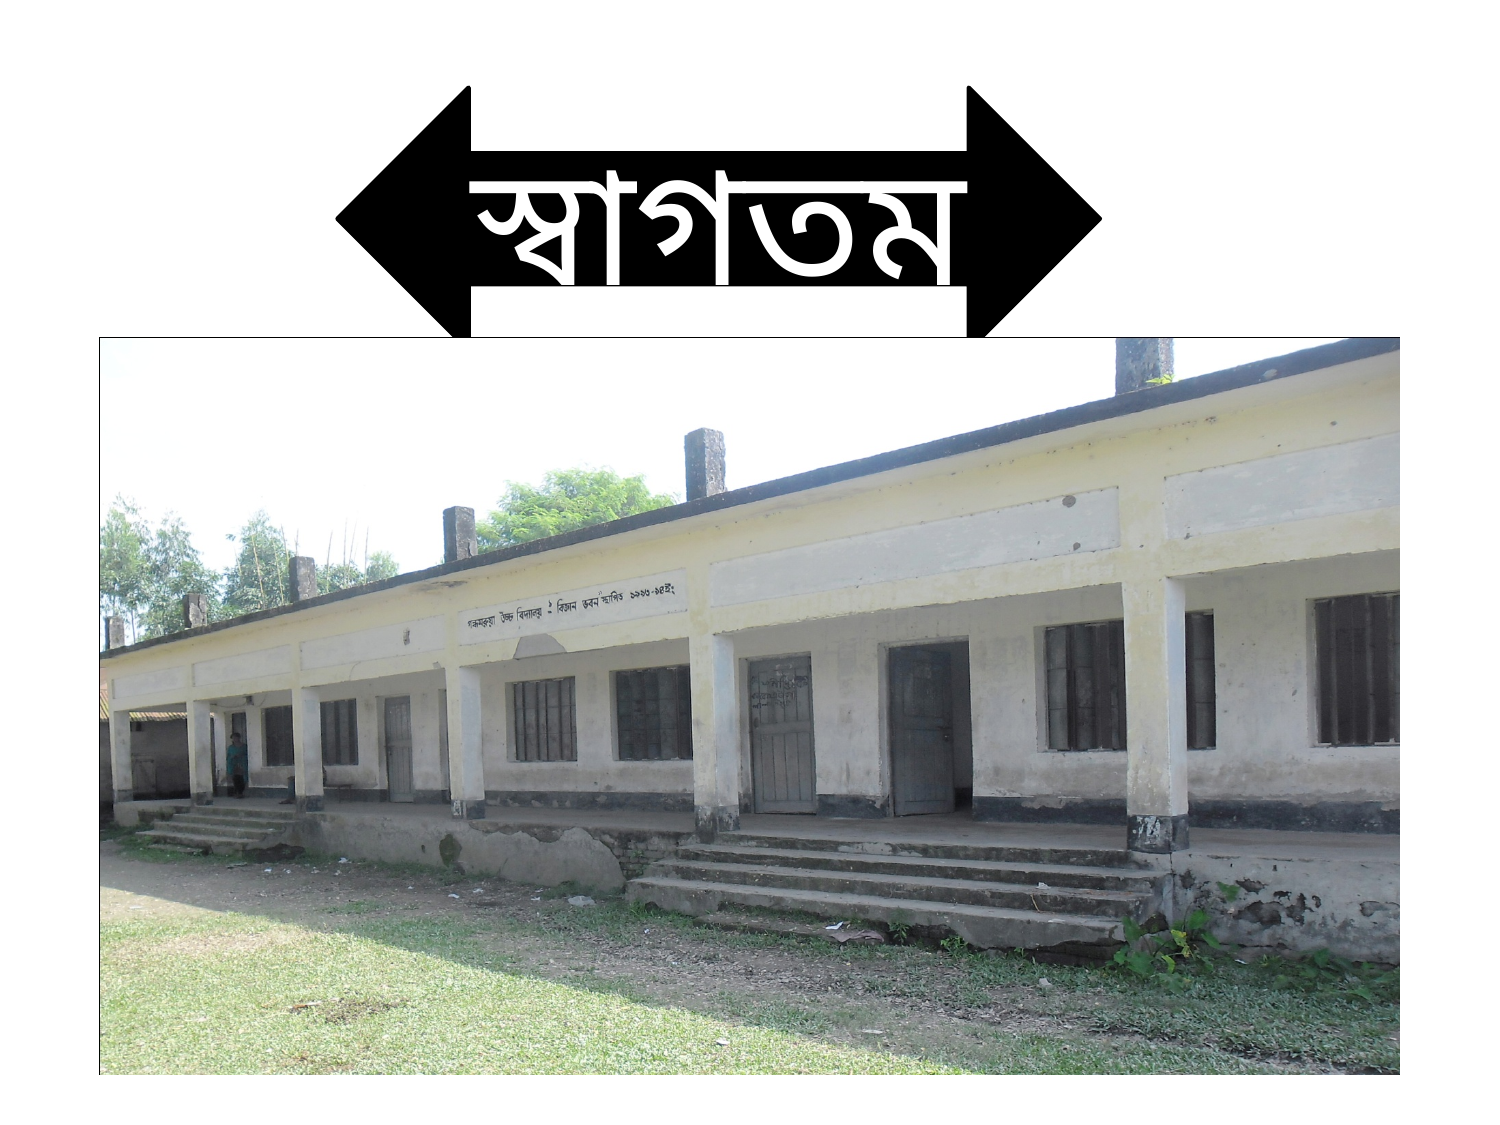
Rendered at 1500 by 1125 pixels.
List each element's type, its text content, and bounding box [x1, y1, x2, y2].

text_box স্বাগতম [335, 85, 1103, 335]
picture [99, 337, 1401, 1076]
